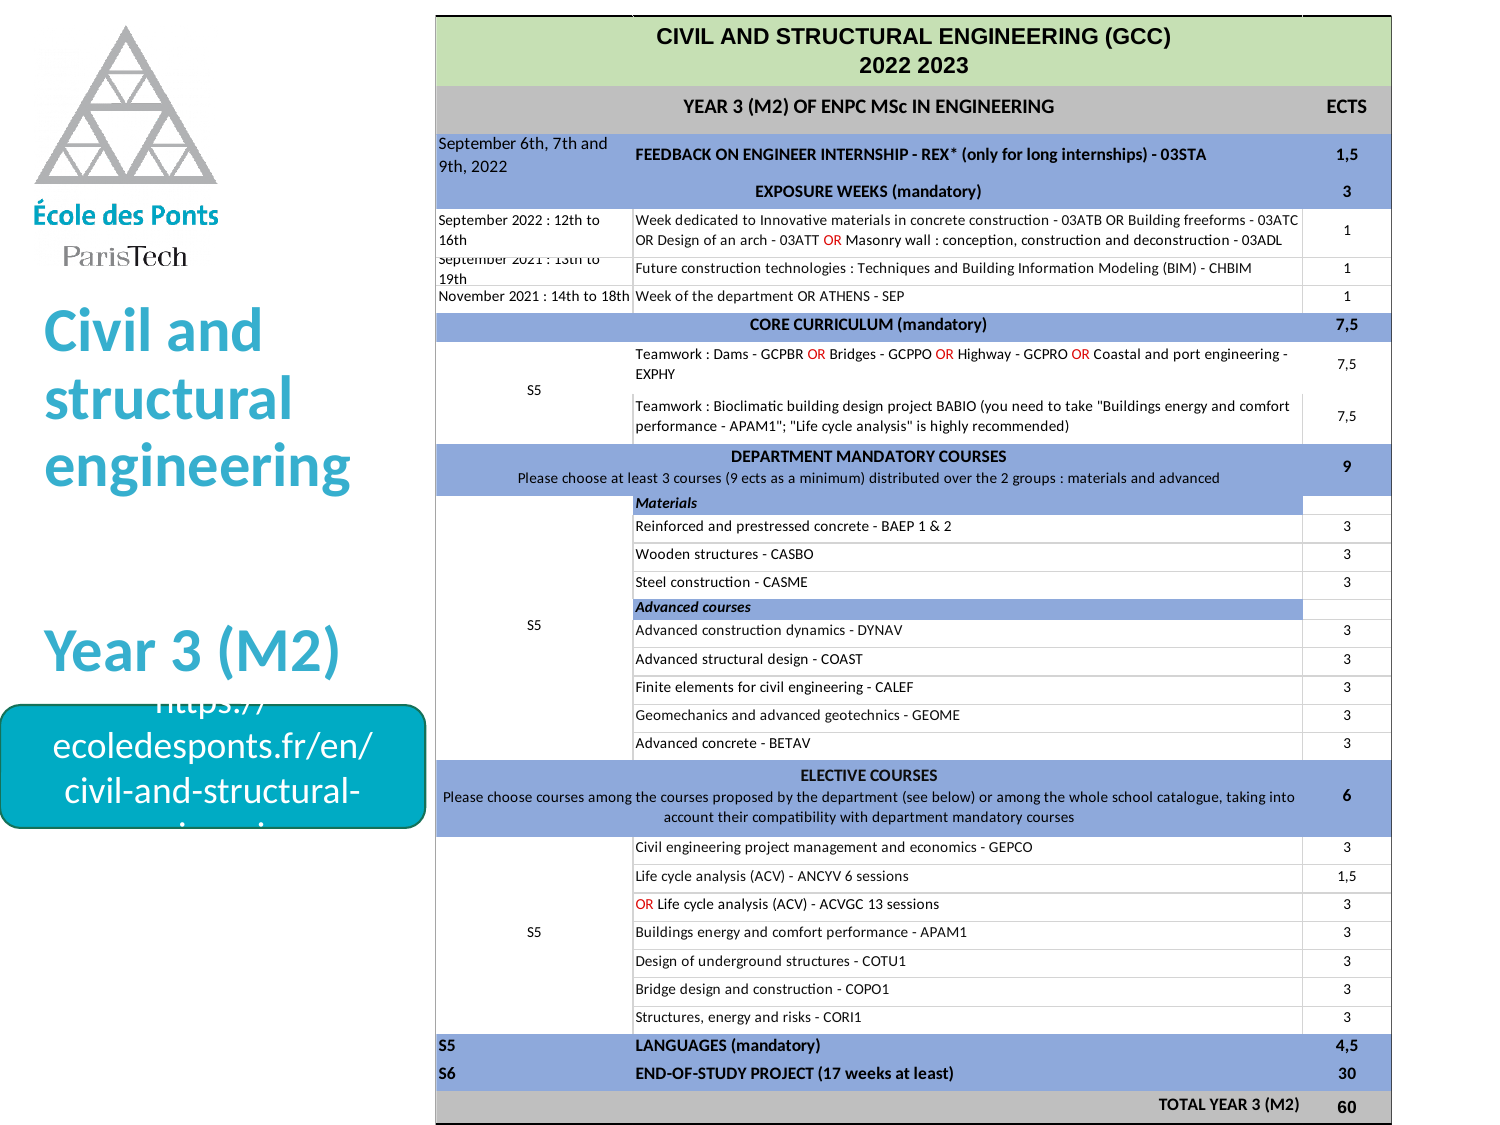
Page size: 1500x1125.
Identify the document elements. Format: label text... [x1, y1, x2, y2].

text_box Civil and structural engineering Year 3 (M2) [29, 338, 435, 646]
text_box https://ecoledesponts.fr/en/civil-and-structural-engineering [0, 703, 427, 829]
picture [435, 15, 1393, 1125]
picture [34, 25, 218, 266]
